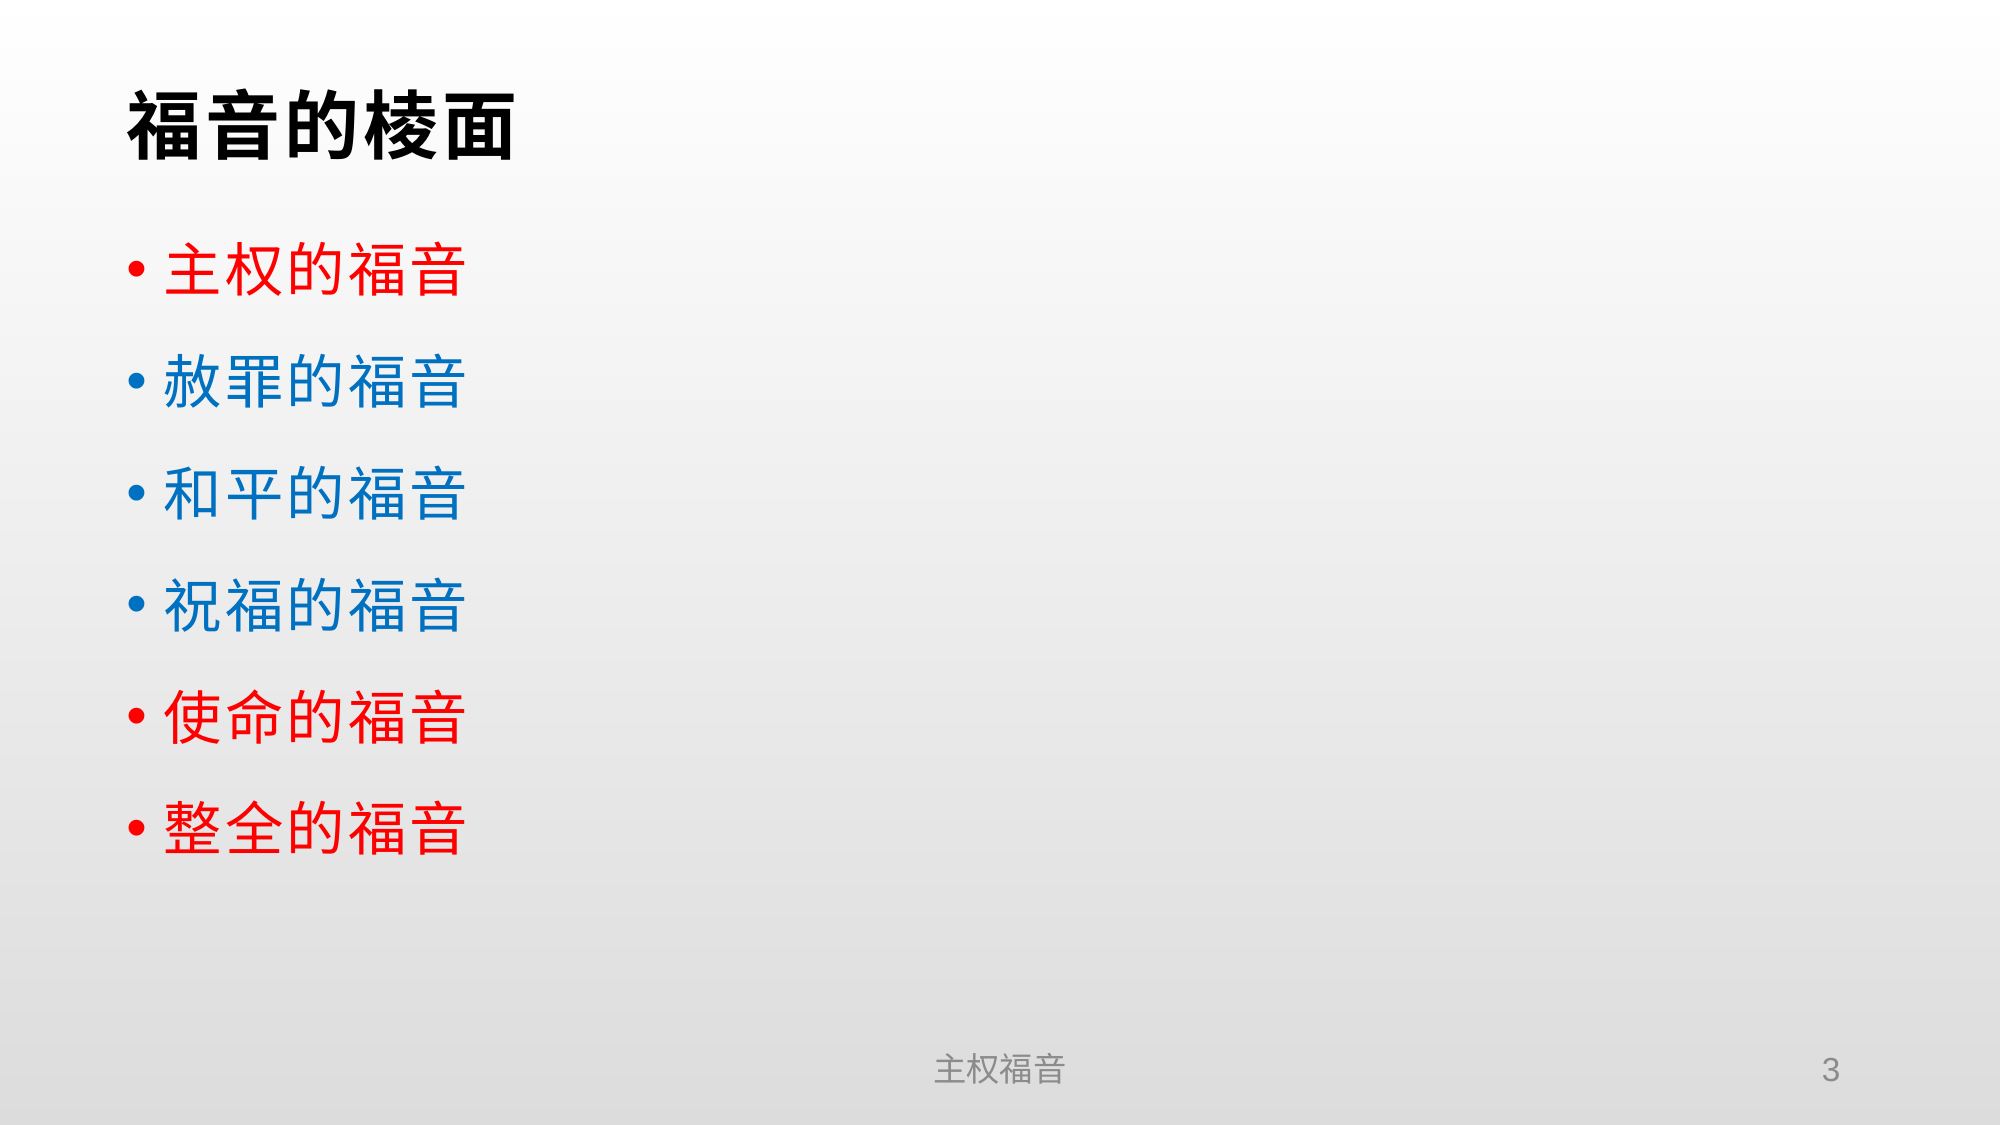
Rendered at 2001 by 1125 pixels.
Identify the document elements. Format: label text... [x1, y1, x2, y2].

slide_number 3 [1412, 1041, 1856, 1094]
footer 主权福音 [675, 1041, 1325, 1094]
list 主权的福音 赦罪的福音 和平的福音 祝福的福音 使命的福音 整全的福音 [109, 212, 1891, 1040]
title 福音的棱面 [109, 70, 1891, 178]
